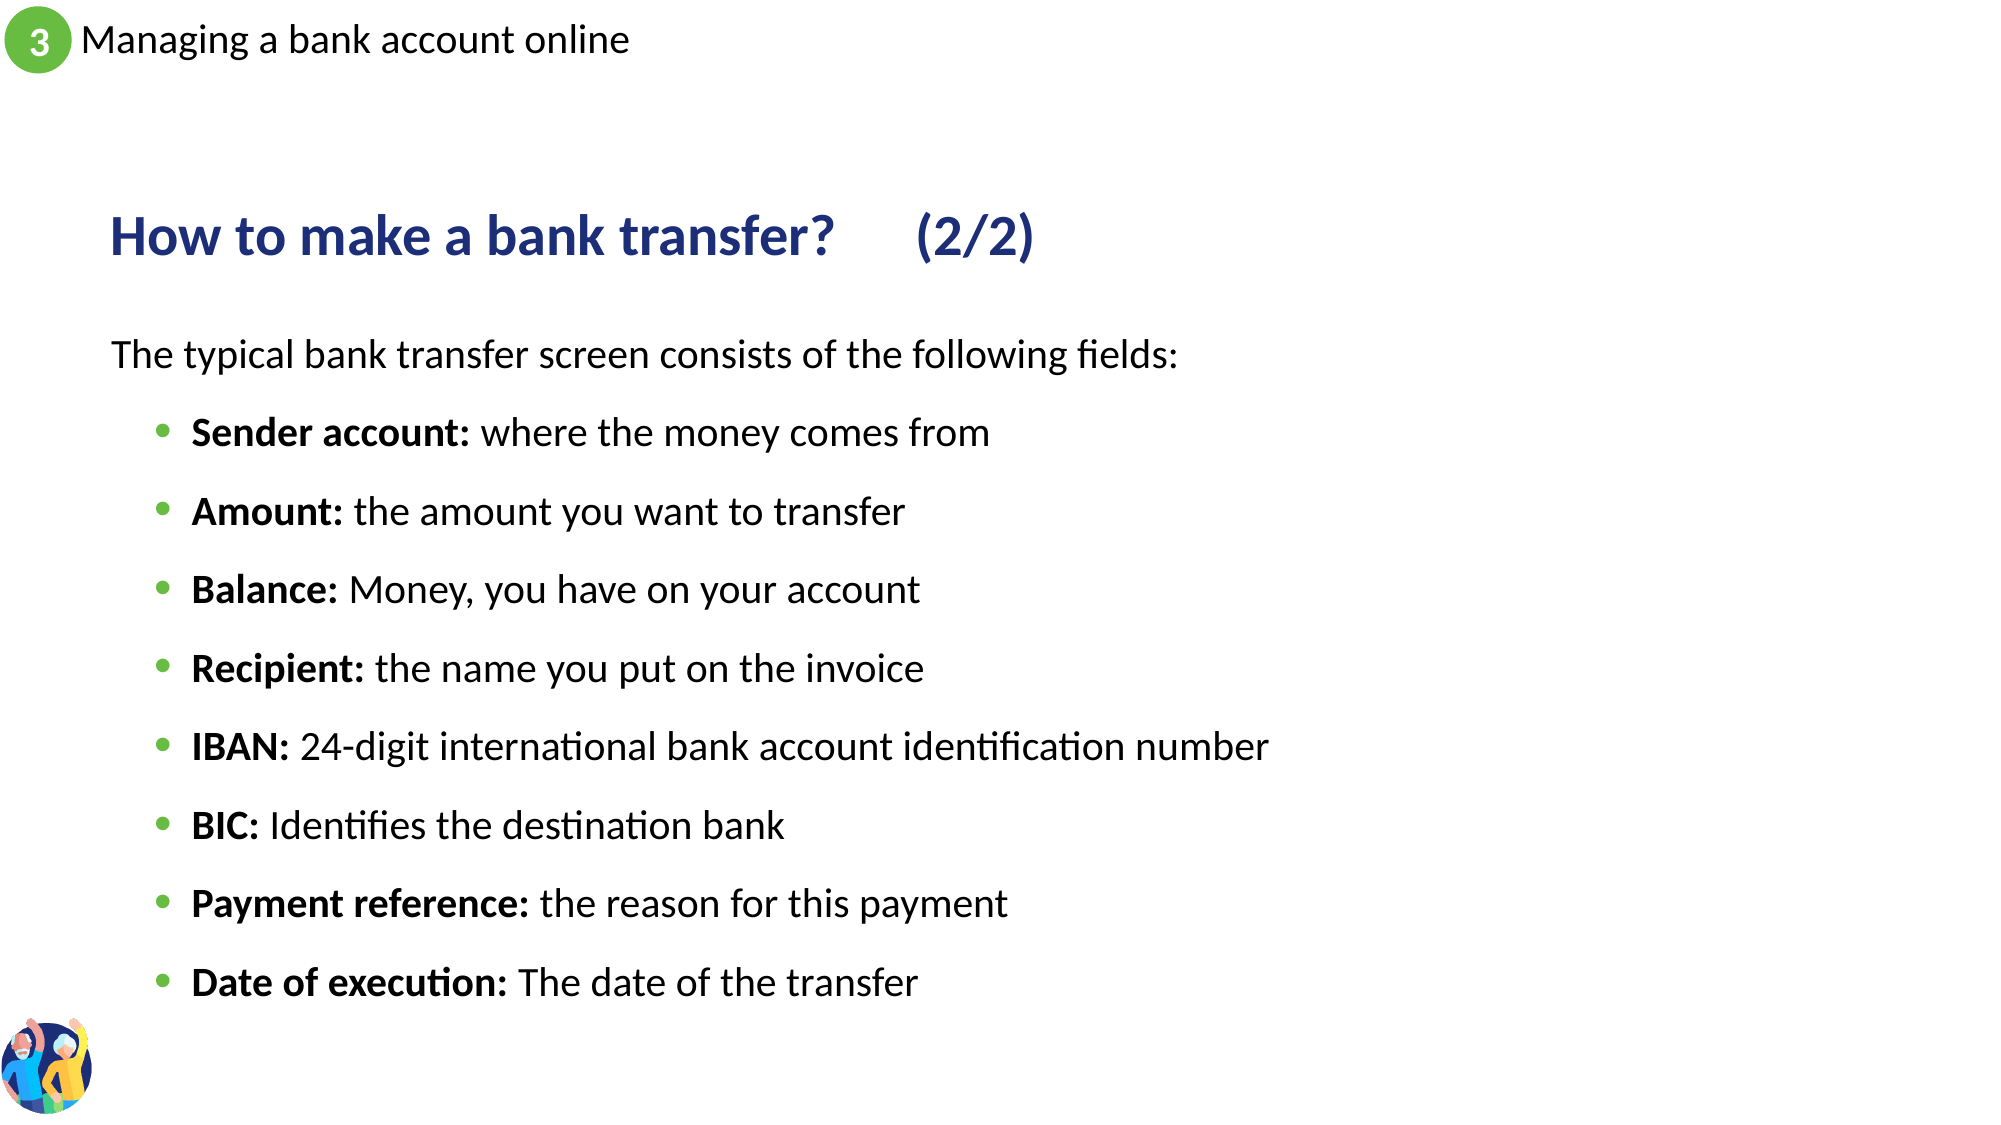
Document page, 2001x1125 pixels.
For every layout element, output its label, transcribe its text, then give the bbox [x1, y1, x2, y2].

title How to make a bank transfer? (2/2) [95, 177, 1910, 297]
list The typical bank transfer screen consists of the following fields: Sender account: where the money comes from Amount: the amount you want to transfer Balance: Money, you have on your account Recipient: the name you put on the invoice IBAN: 24-digit international bank account identification number BIC: Identifies the destination bank Payment reference: the reason for this payment Date of execution: The date of the transfer [58, 315, 1873, 963]
picture [1, 1007, 99, 1125]
